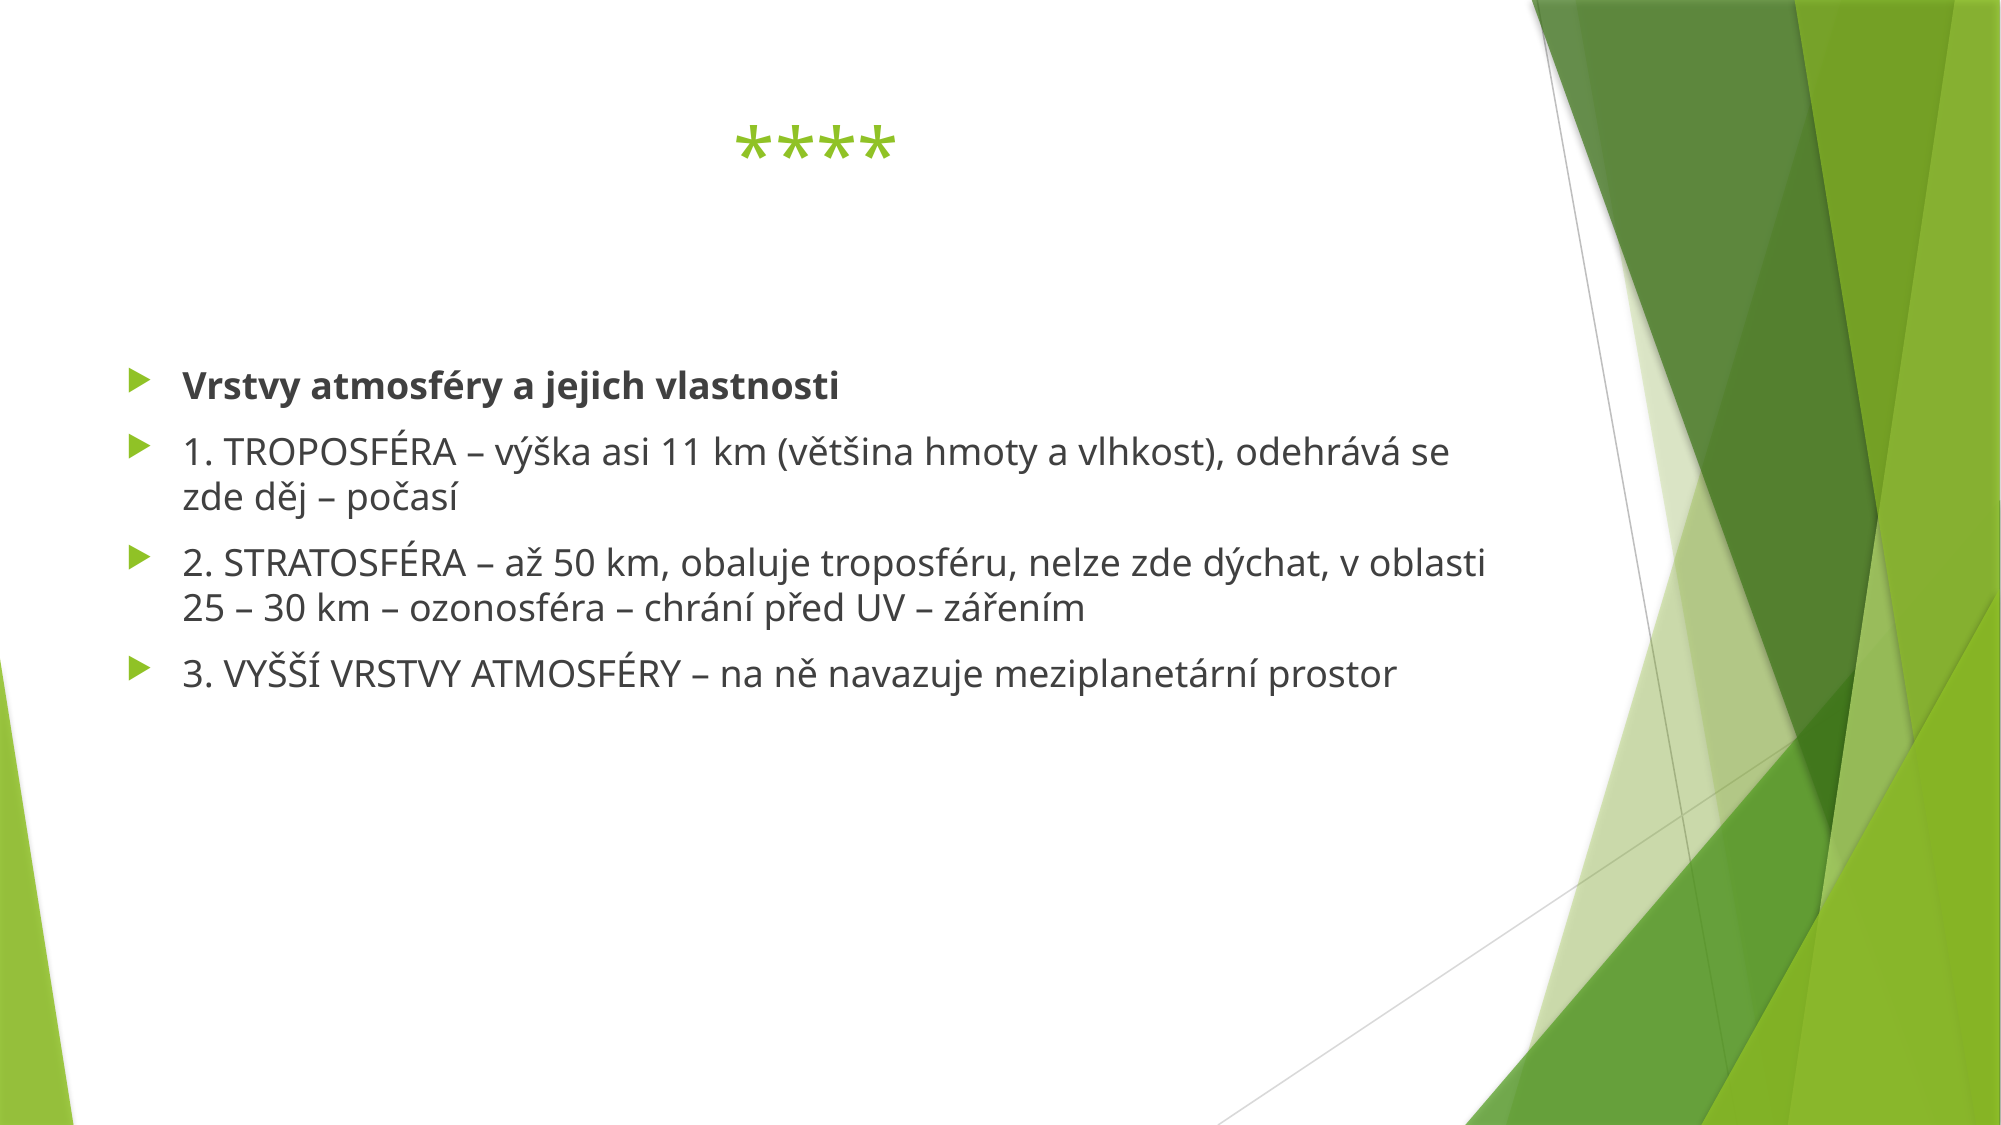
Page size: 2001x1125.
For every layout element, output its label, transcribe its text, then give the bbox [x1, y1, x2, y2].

list Vrstvy atmosféry a jejich vlastnosti 1. TROPOSFÉRA – výška asi 11 km (většina hmoty a vlhkost), odehrává se zde děj – počasí 2. STRATOSFÉRA – až 50 km, obaluje troposféru, nelze zde dýchat, v oblasti 25 – 30 km – ozonosféra – chrání před UV – zářením 3. VYŠŠÍ VRSTVY ATMOSFÉRY – na ně navazuje meziplanetární prostor [111, 354, 1522, 992]
title **** [111, 99, 1522, 317]
